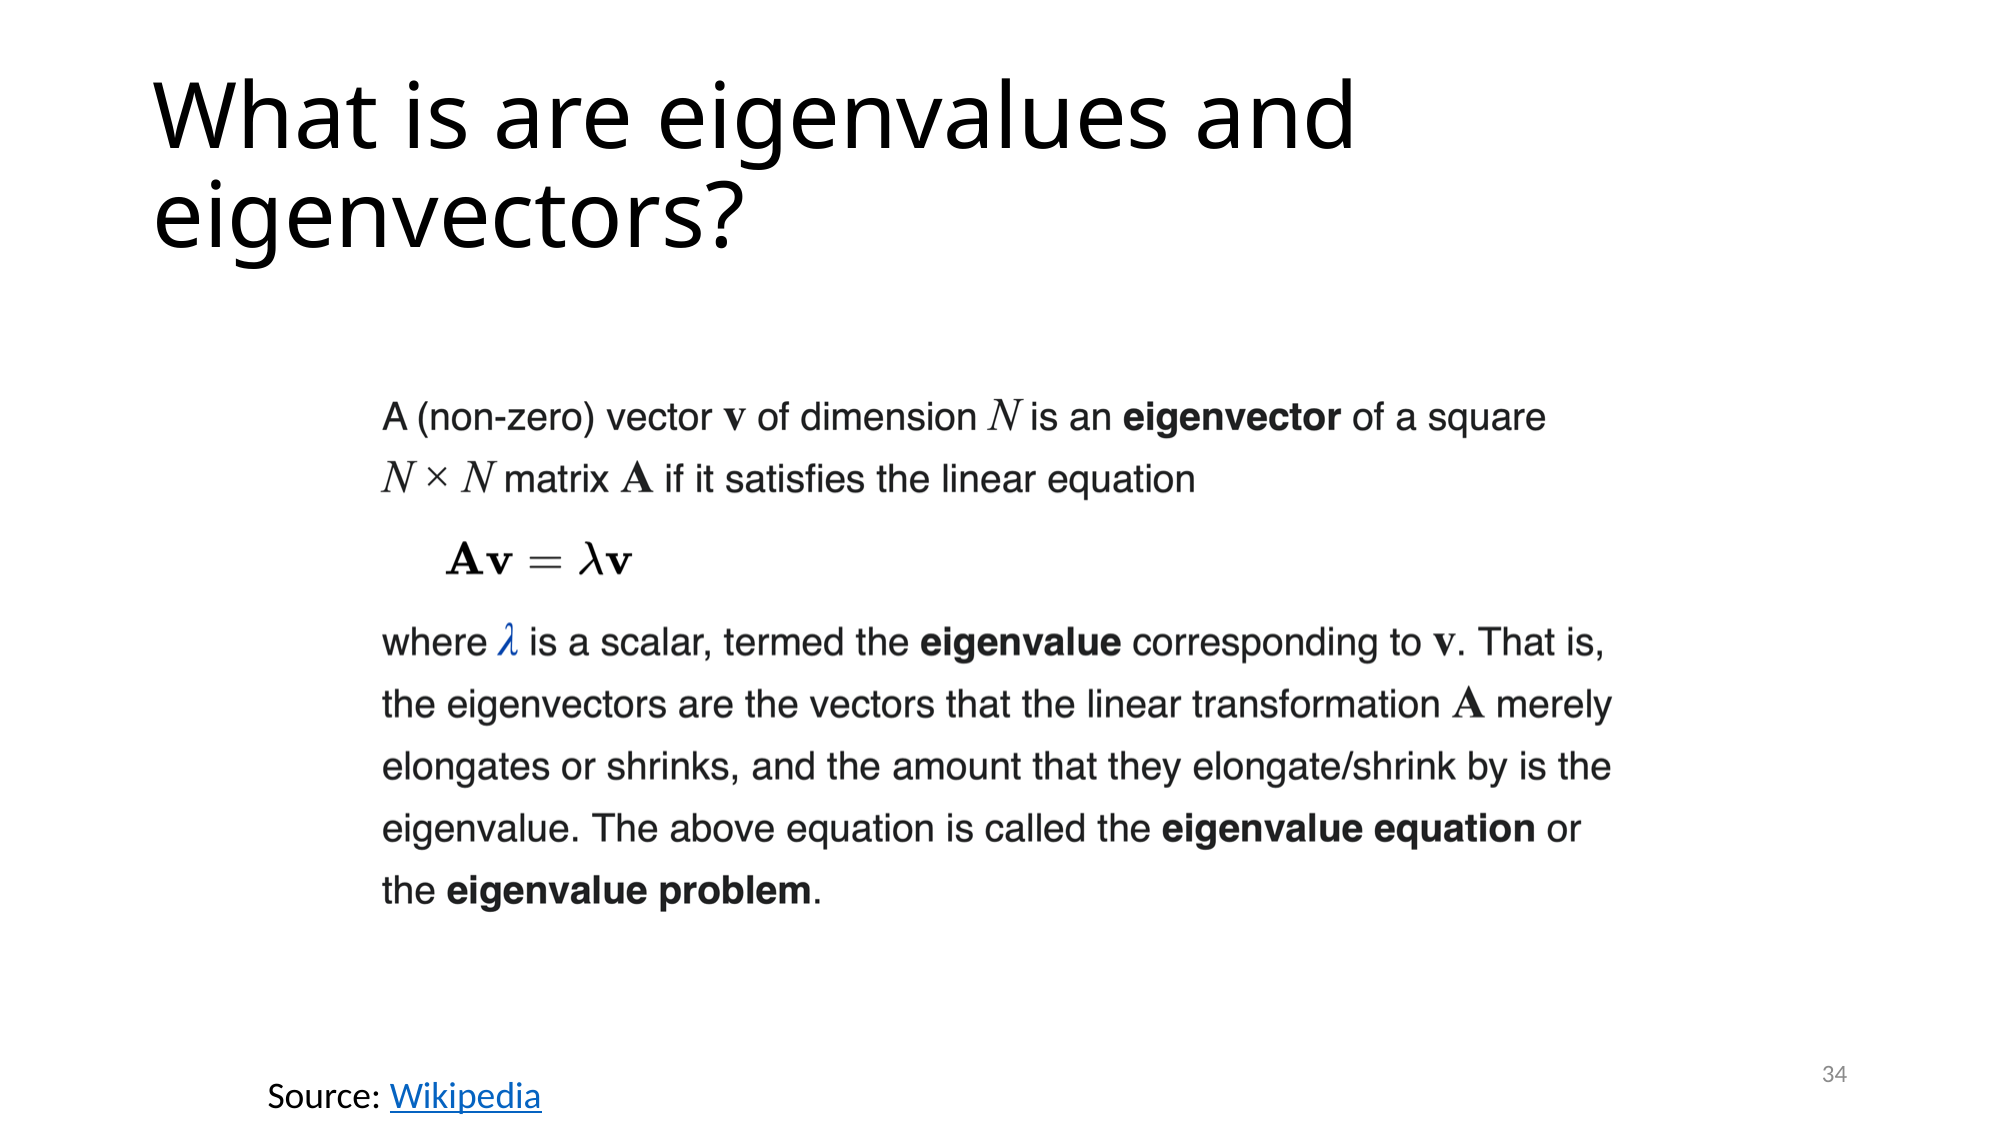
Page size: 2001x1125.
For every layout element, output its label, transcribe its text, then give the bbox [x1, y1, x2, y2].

title What is are eigenvalues and eigenvectors? [137, 59, 1863, 278]
text_box Source: Wikipedia [252, 1063, 557, 1123]
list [353, 381, 1647, 932]
slide_number 34 [1412, 1042, 1863, 1103]
